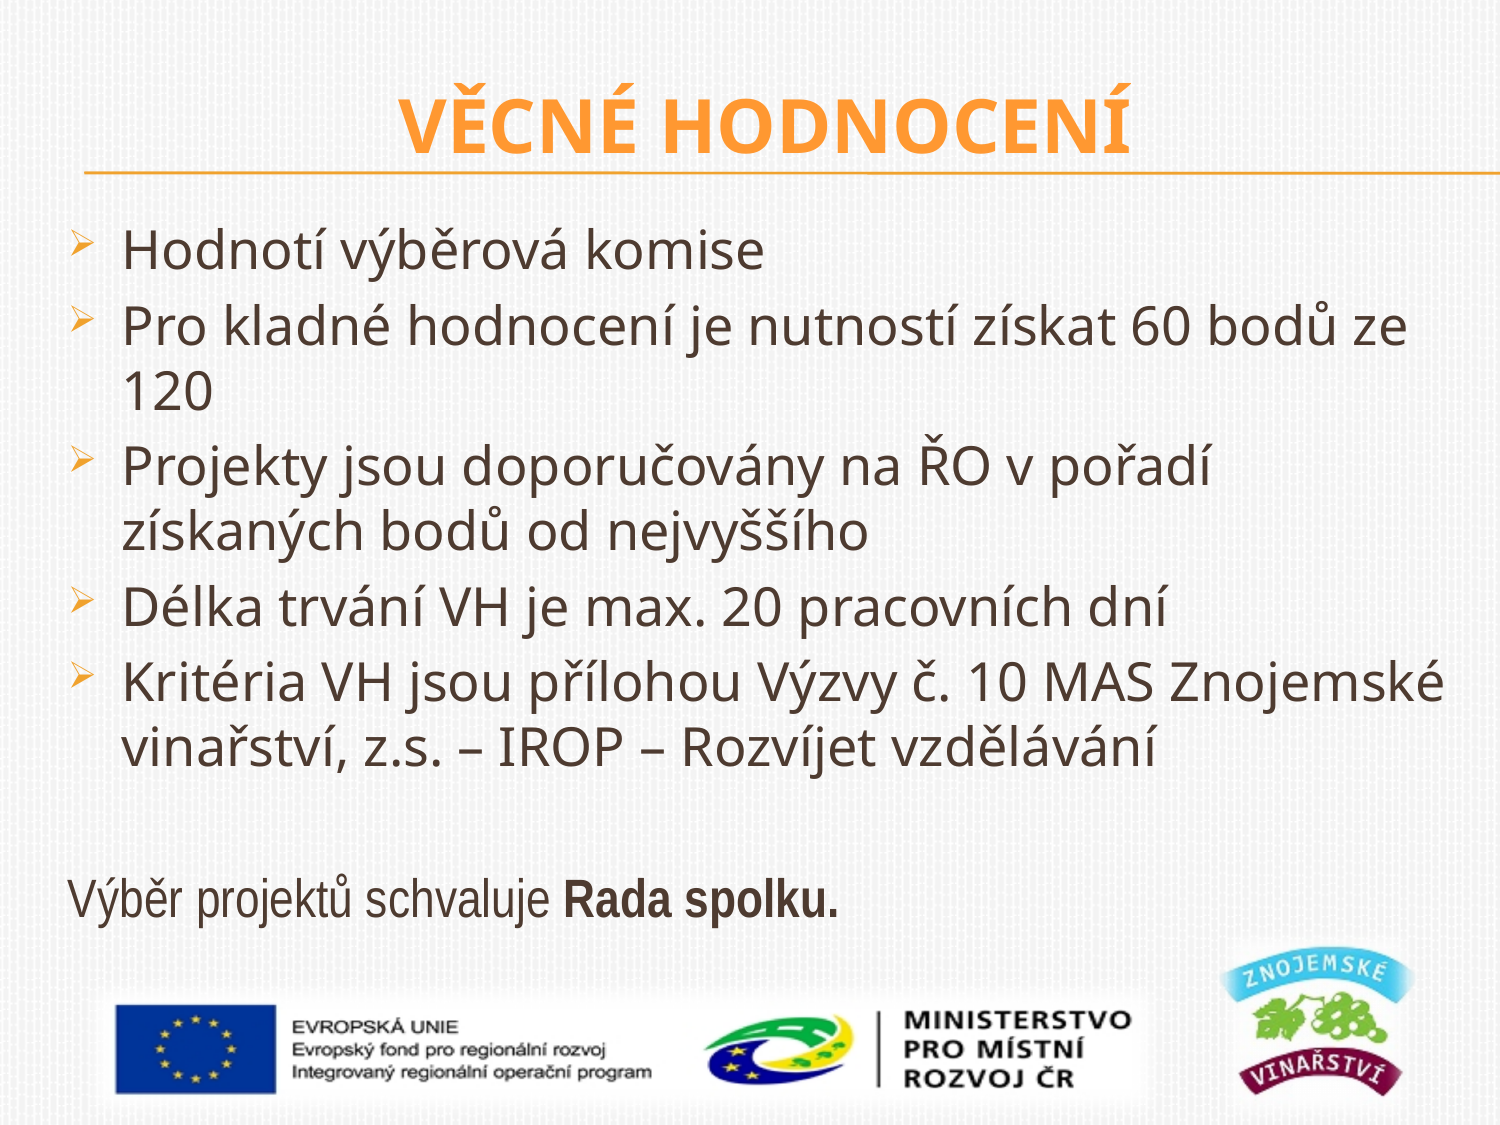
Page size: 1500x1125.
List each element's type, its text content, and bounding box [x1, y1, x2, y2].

list Hodnotí výběrová komise Pro kladné hodnocení je nutností získat 60 bodů ze 120 Projekty jsou doporučovány na ŘO v pořadí získaných bodů od nejvyššího Délka trvání VH je max. 20 pracovních dní Kritéria VH jsou přílohou Výzvy č. 10 MAS Znojemské vinařství, z.s. – IROP – Rozvíjet vzdělávání Výběr projektů schvaluje Rada spolku. [53, 208, 1479, 951]
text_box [79, 921, 1421, 1125]
title Věcné hodnocení [53, 54, 1479, 192]
